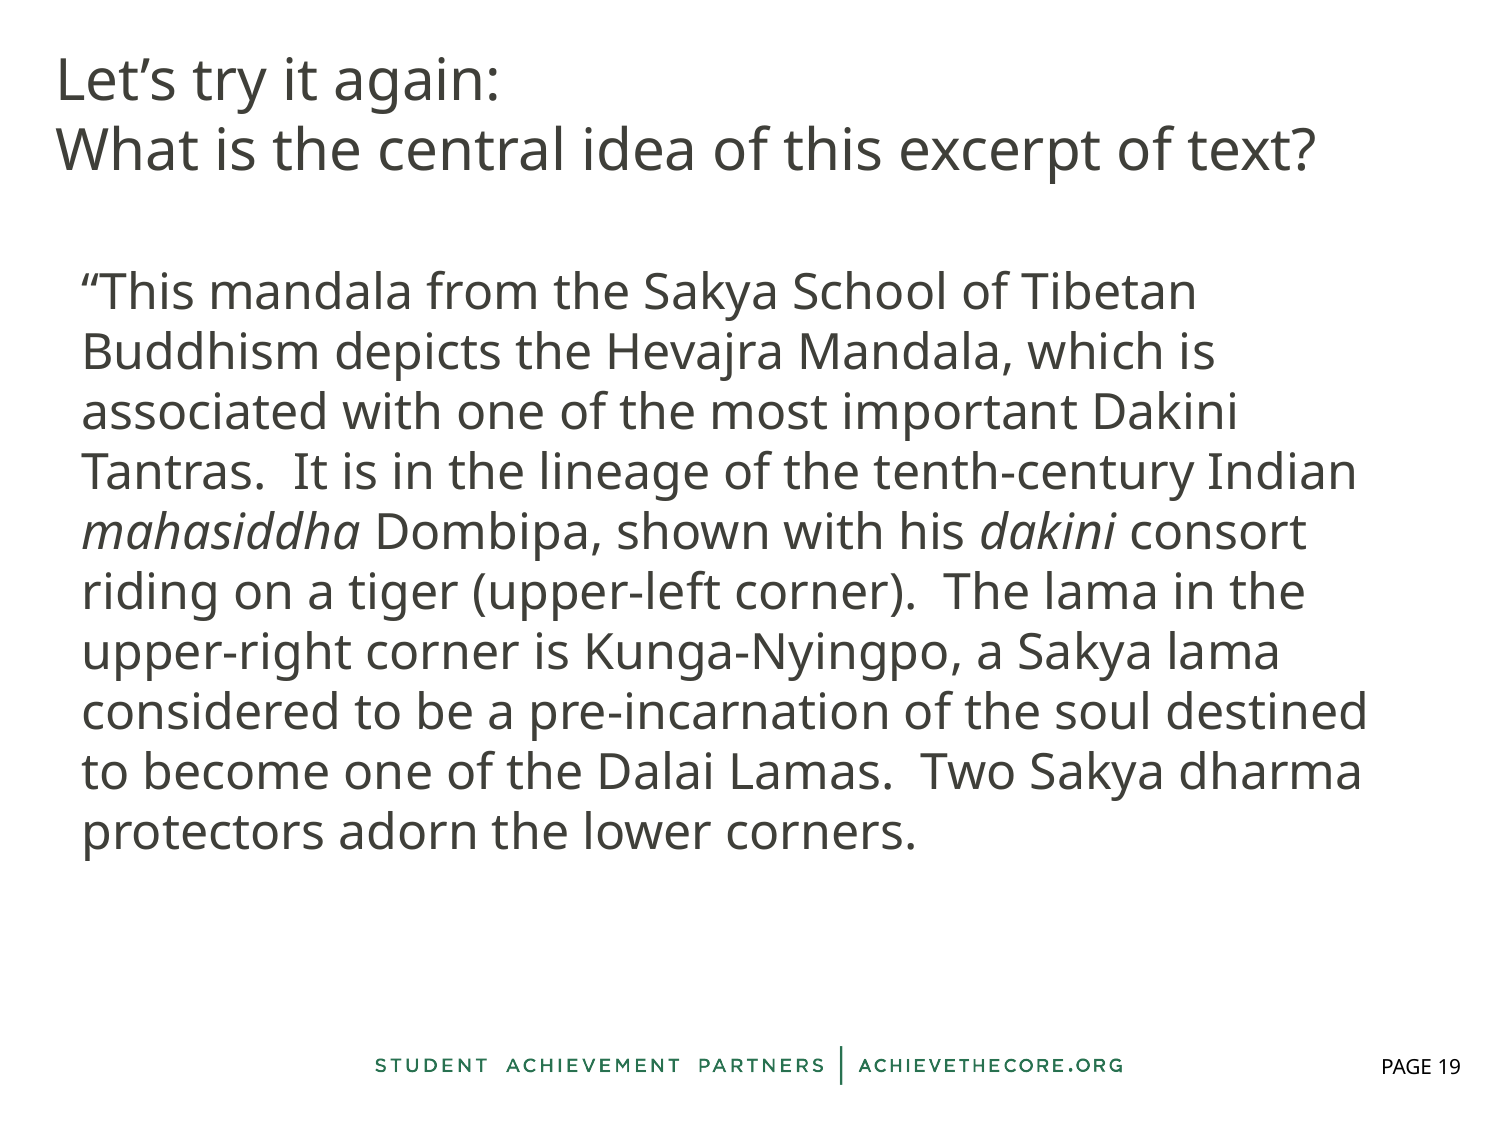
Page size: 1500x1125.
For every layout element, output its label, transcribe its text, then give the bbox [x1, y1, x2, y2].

picture [375, 1046, 1122, 1085]
title Let’s try it again: What is the central idea of this excerpt of text? [40, 18, 1417, 206]
list “This mandala from the Sakya School of Tibetan Buddhism depicts the Hevajra Mandala, which is associated with one of the most important Dakini Tantras. It is in the lineage of the tenth-century Indian mahasiddha Dombipa, shown with his dakini consort riding on a tiger (upper-left corner). The lama in the upper-right corner is Kunga-Nyingpo, a Sakya lama considered to be a pre-incarnation of the soul destined to become one of the Dalai Lamas. Two Sakya dharma protectors adorn the lower corners. [66, 252, 1417, 876]
